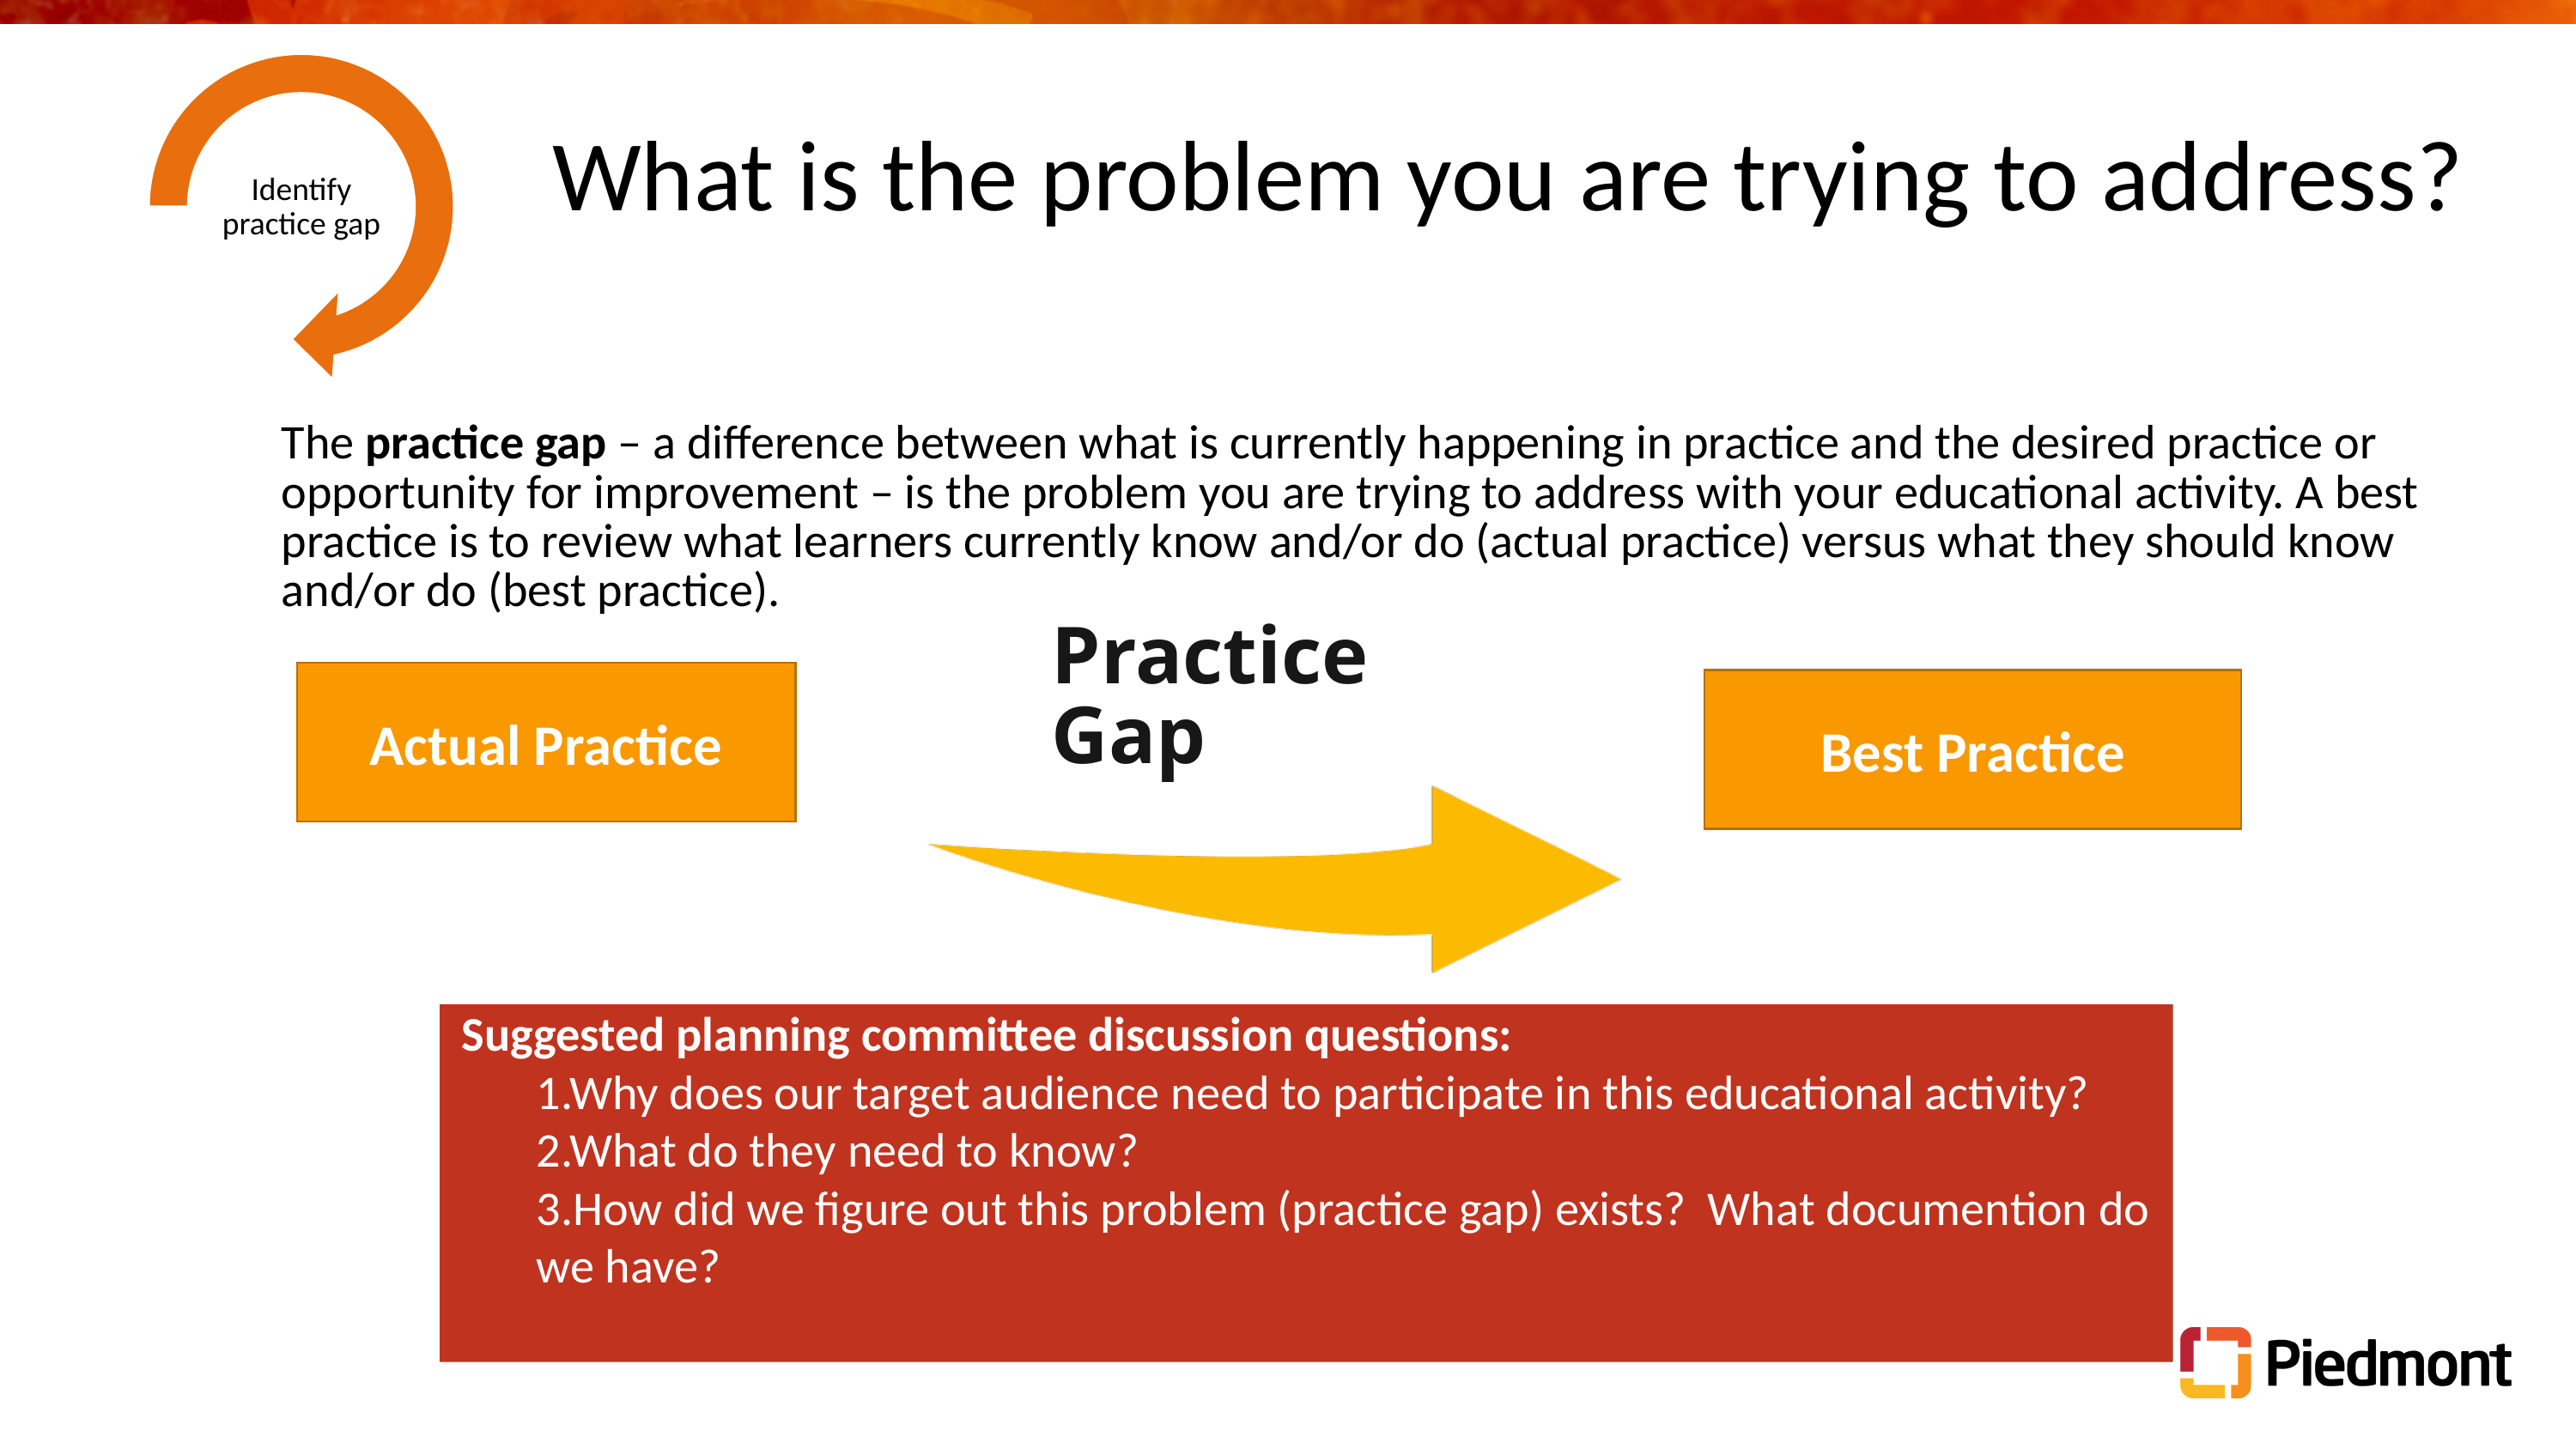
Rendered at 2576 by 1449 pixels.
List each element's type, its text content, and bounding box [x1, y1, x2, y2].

text_box Actual Practice [296, 662, 797, 822]
text_box Best Practice [1704, 669, 2242, 830]
text_box The practice gap – a difference between what is currently happening in practice and the desired practice or opportunity for improvement – is the problem you are trying to address with your educational activity. A best practice is to review what learners currently know and/or do (actual practice) versus what they should know and/or do (best practice). [281, 287, 2452, 621]
text_box Suggested planning committee discussion questions: 1.Why does our target audience need to participate in this educational activity? 2.What do they need to know? 3.How did we figure out this problem (practice gap) exists? What documention do we have? [440, 1003, 2173, 1362]
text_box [202, 157, 401, 257]
picture [2180, 1327, 2512, 1401]
title What is the problem you are trying to address? [472, 120, 2543, 236]
picture [897, 692, 1653, 1067]
text_box [148, 52, 455, 287]
picture [0, 0, 2576, 24]
